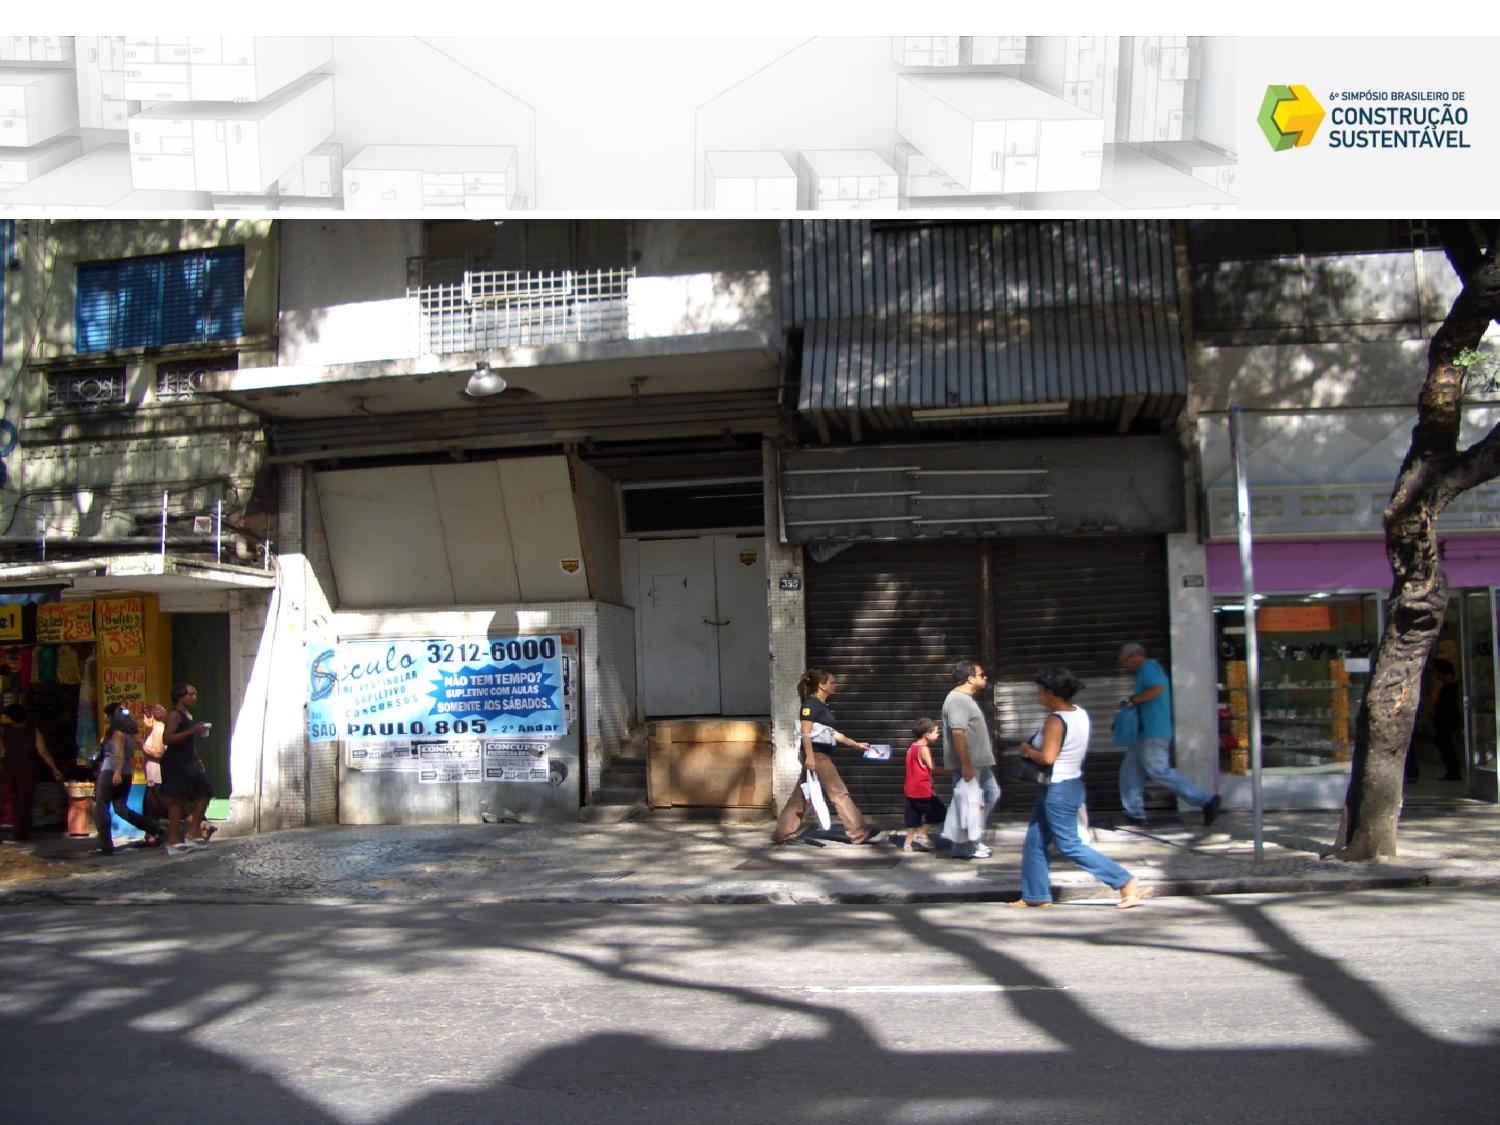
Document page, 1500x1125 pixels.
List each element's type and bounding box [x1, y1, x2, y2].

picture [0, 219, 1500, 1125]
picture [1238, 36, 1500, 217]
